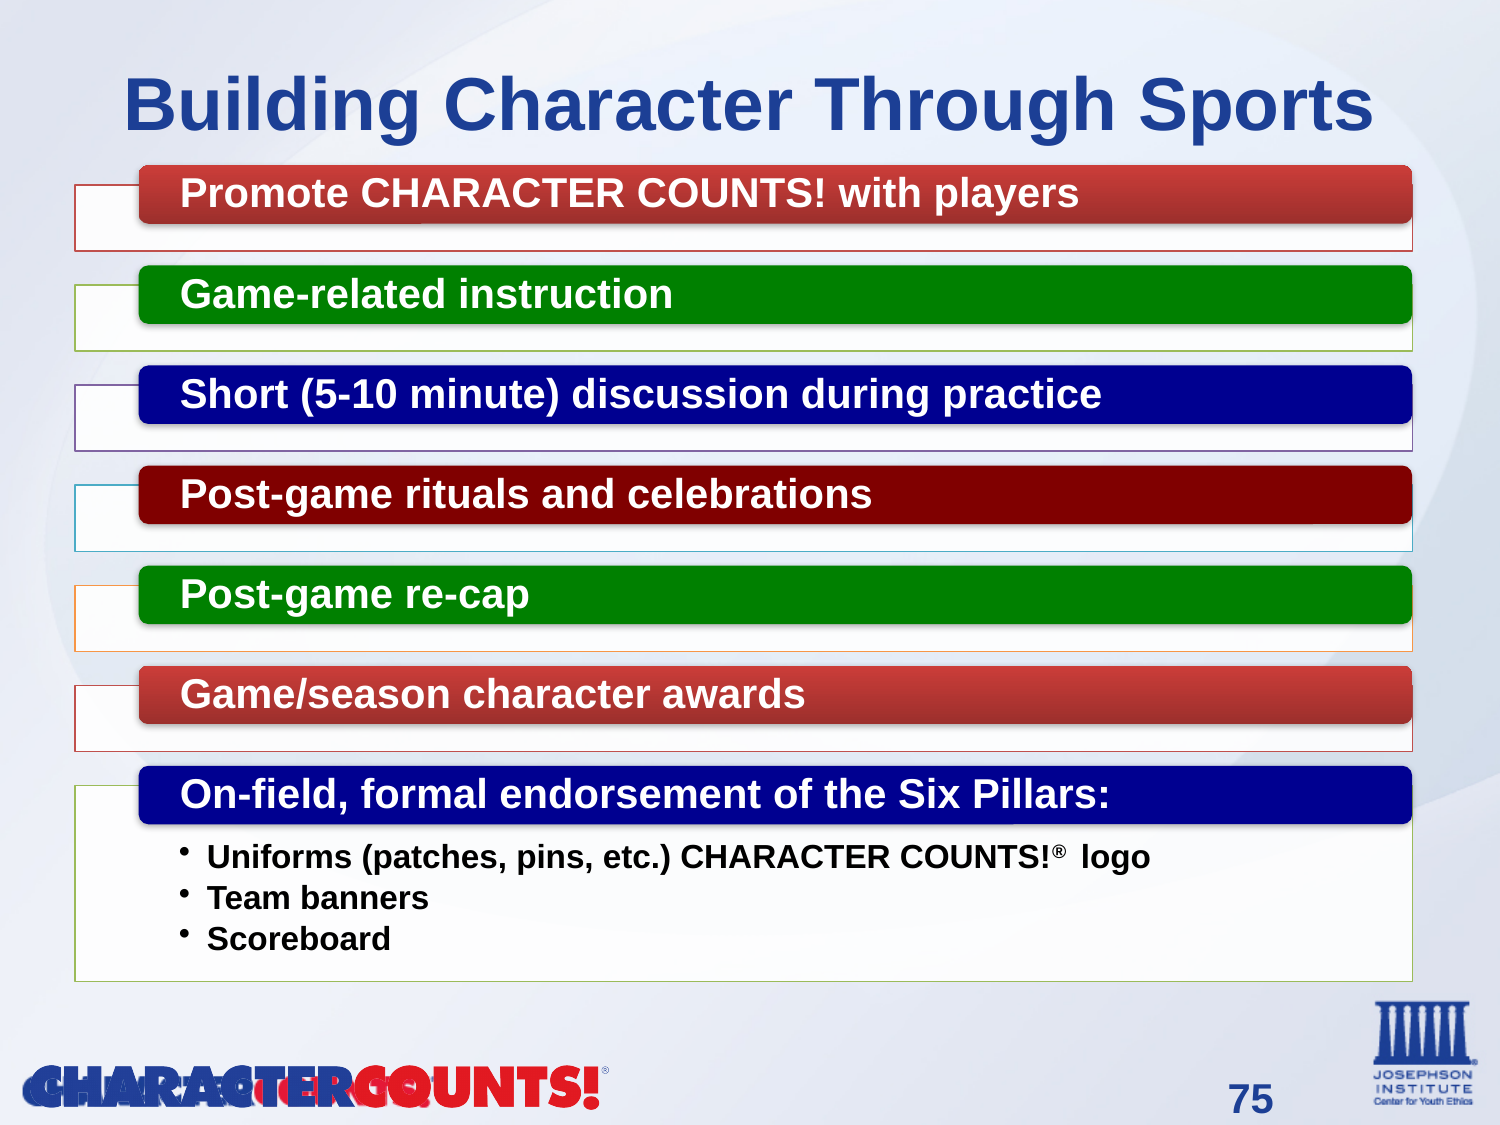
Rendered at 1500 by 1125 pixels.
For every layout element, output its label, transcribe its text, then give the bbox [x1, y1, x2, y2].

title Building Character Through Sports [74, 44, 1426, 157]
picture [0, 0, 1500, 1125]
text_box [74, 152, 1413, 995]
